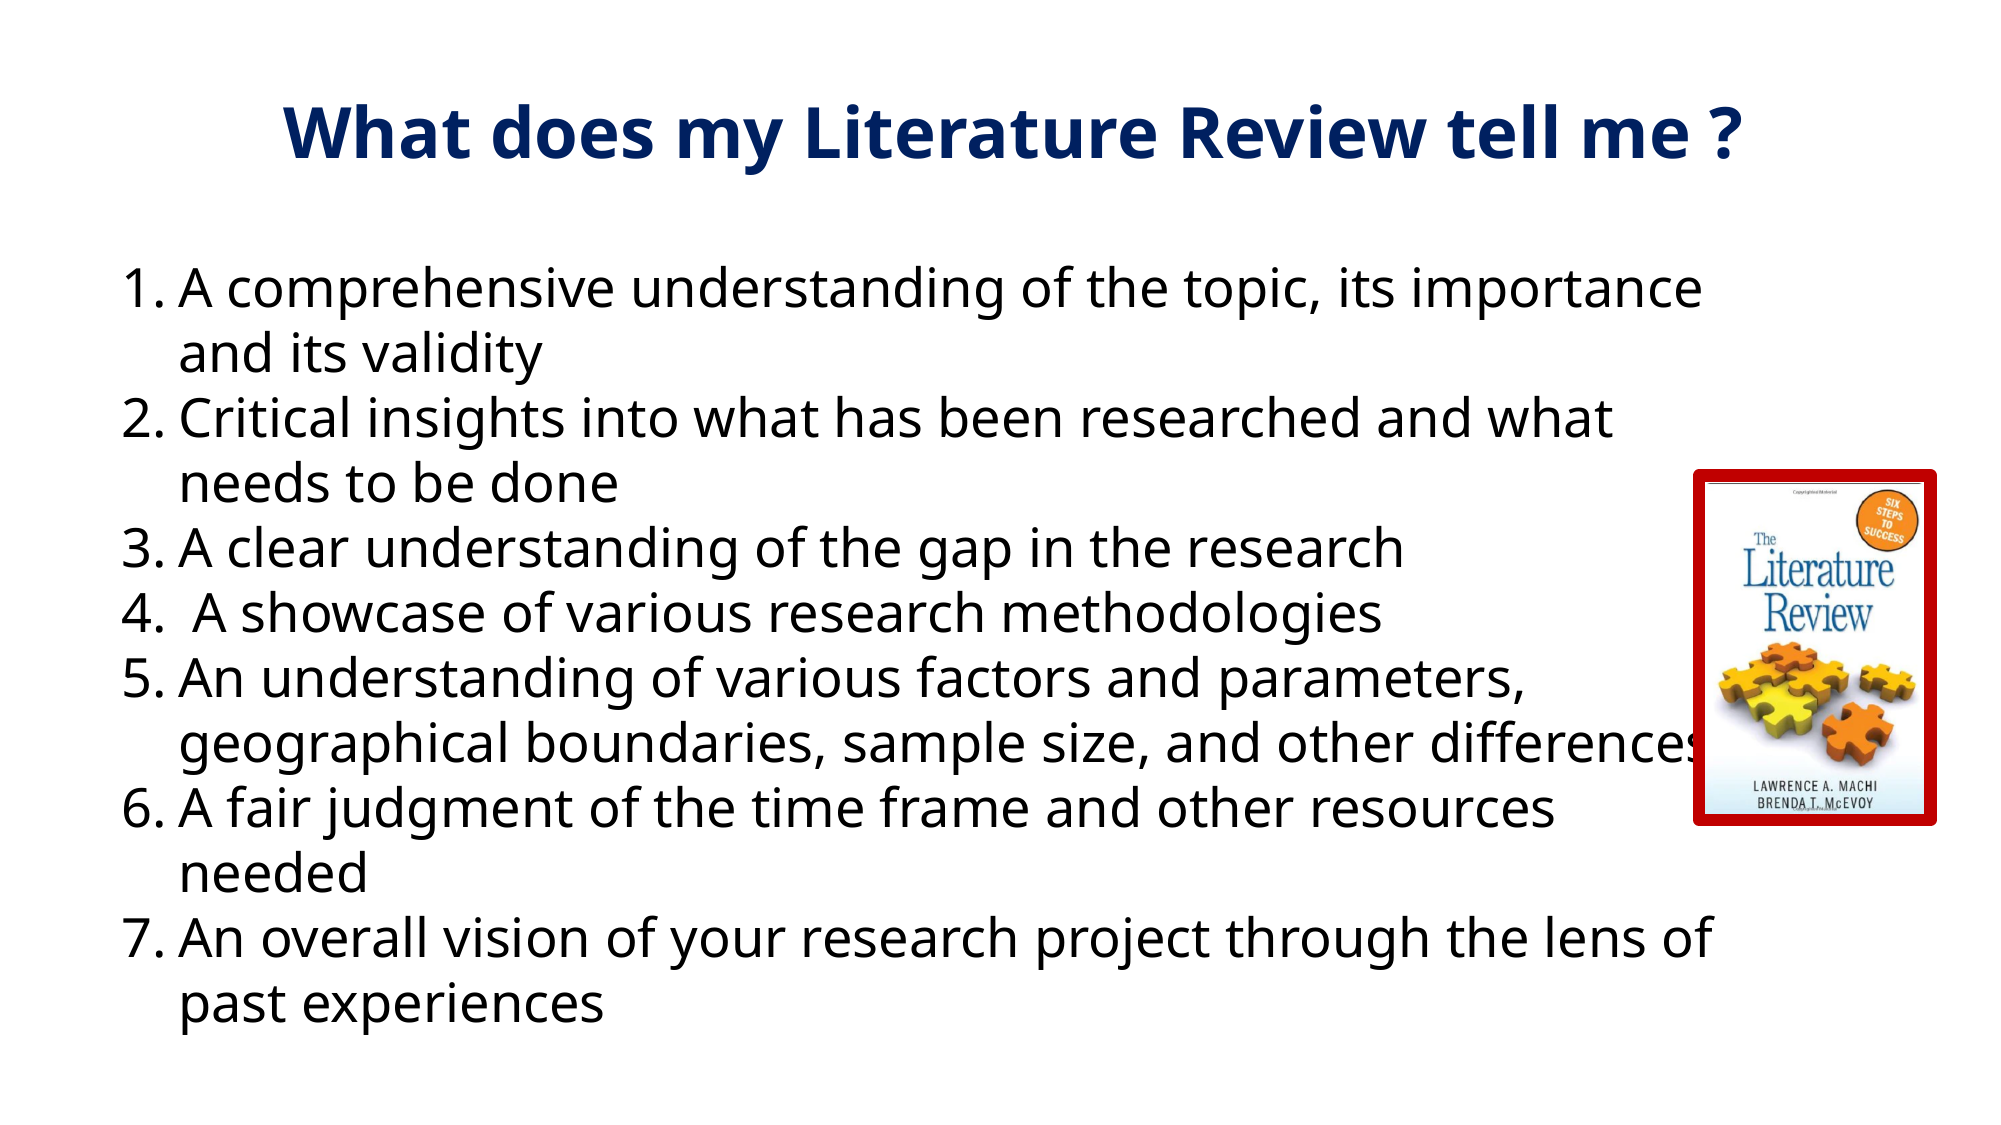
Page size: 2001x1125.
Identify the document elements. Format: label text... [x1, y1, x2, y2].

text_box What does my Literature Review tell me ? [88, 18, 1940, 180]
picture [1705, 481, 1925, 814]
text_box A comprehensive understanding of the topic, its importance and its validity Critical insights into what has been researched and what needs to be done A clear understanding of the gap in the research A showcase of various research methodologies An understanding of various factors and parameters, geographical boundaries, sample size, and other differences A fair judgment of the time frame and other resources needed An overall vision of your research project through the lens of past experiences [107, 246, 1741, 1041]
